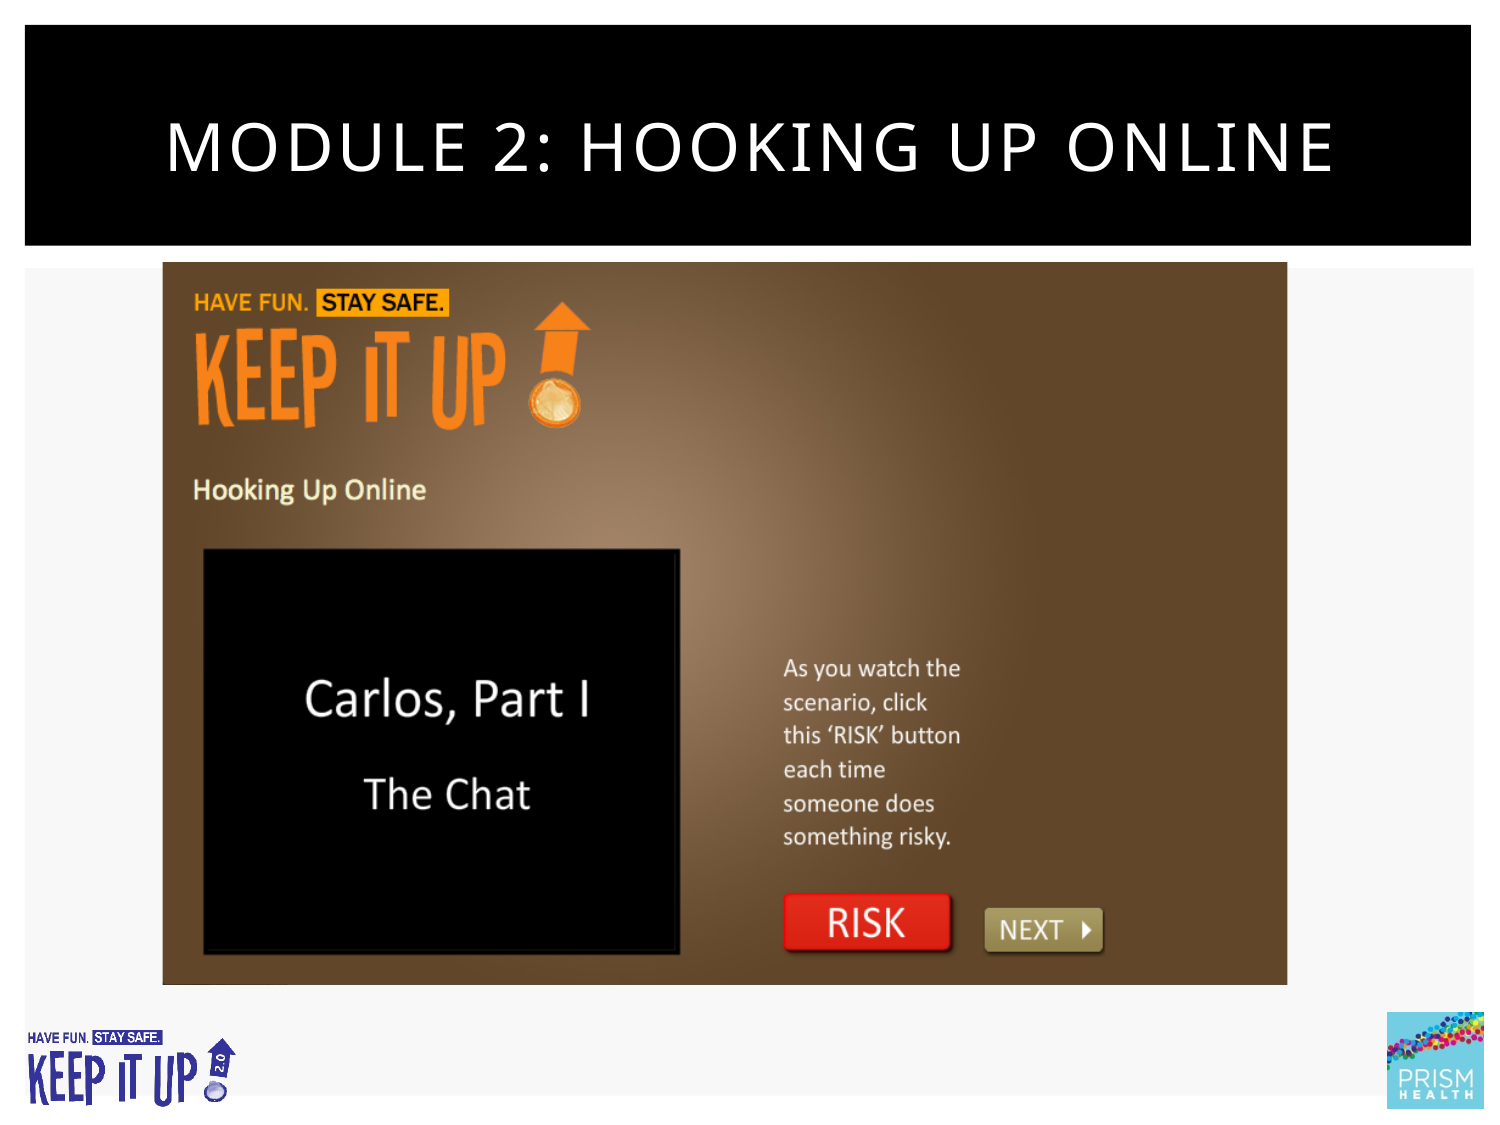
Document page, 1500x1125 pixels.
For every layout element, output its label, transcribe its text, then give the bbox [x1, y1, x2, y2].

picture [24, 1030, 238, 1108]
title Module 2: Hooking Up Online [62, 58, 1438, 232]
picture [1387, 1012, 1484, 1109]
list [162, 262, 1288, 985]
